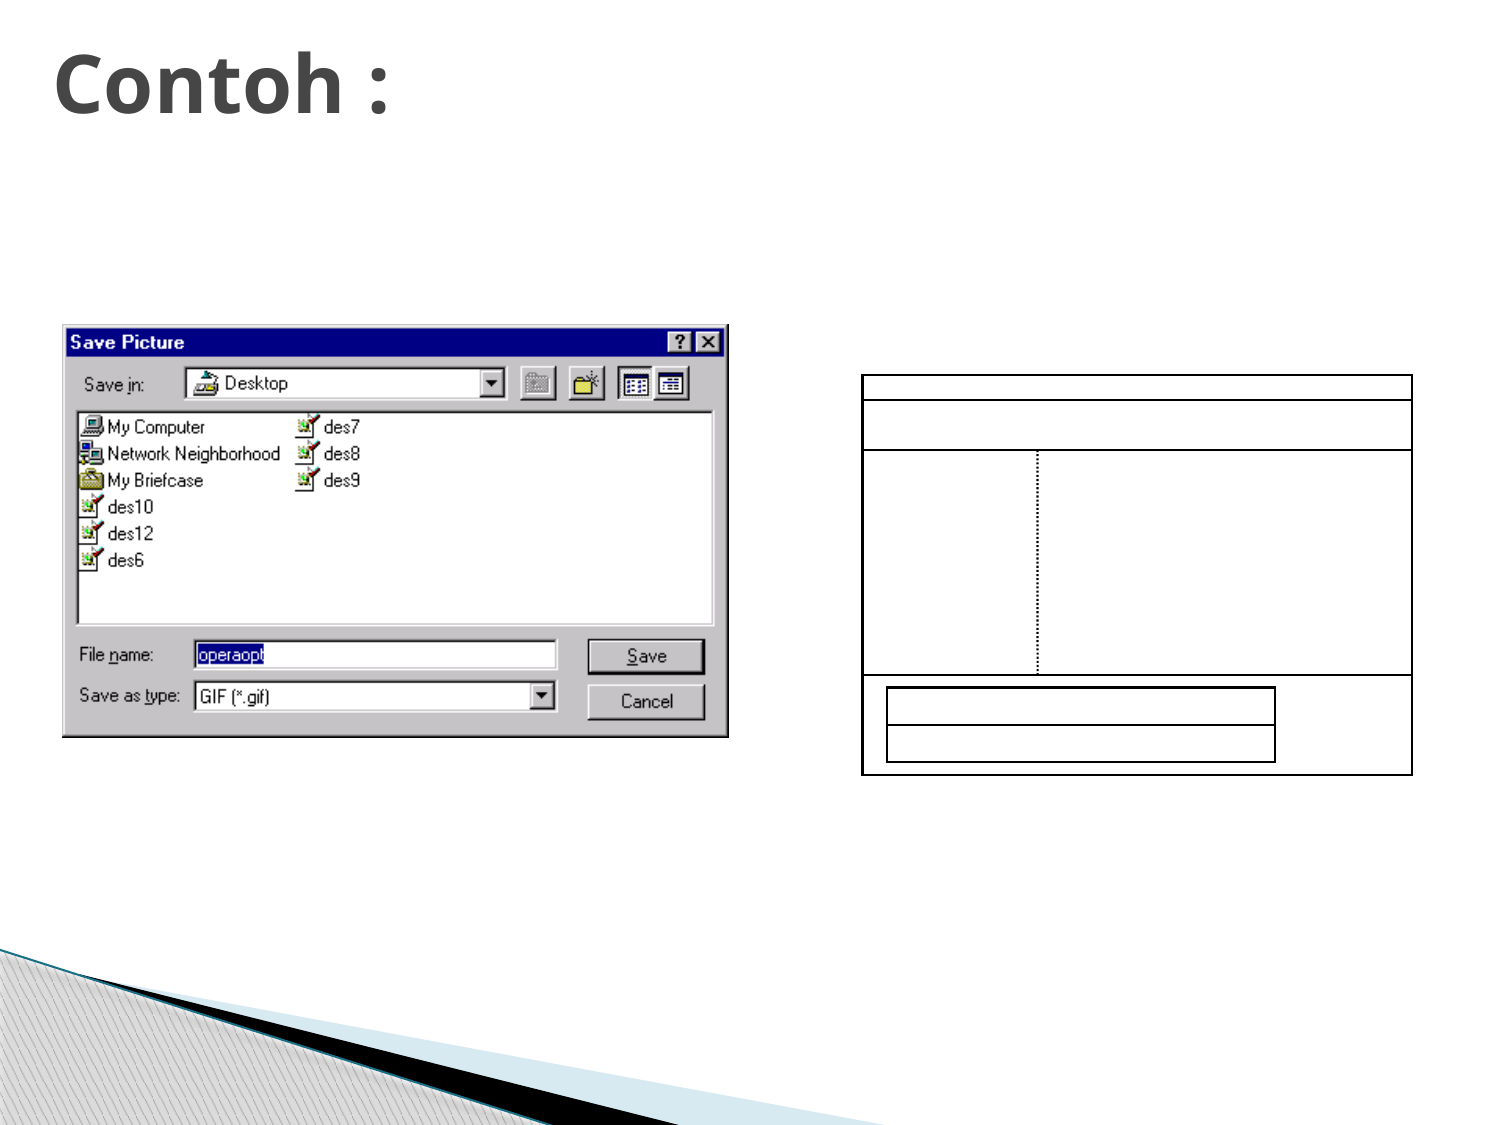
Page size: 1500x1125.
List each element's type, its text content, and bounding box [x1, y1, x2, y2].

text_box [887, 687, 1275, 725]
text_box [862, 675, 1413, 775]
text_box [887, 725, 1275, 763]
text_box [862, 449, 1413, 675]
picture [62, 324, 729, 738]
text_box [862, 399, 1413, 449]
text_box [862, 375, 1413, 399]
title Contoh : [37, 24, 1175, 138]
